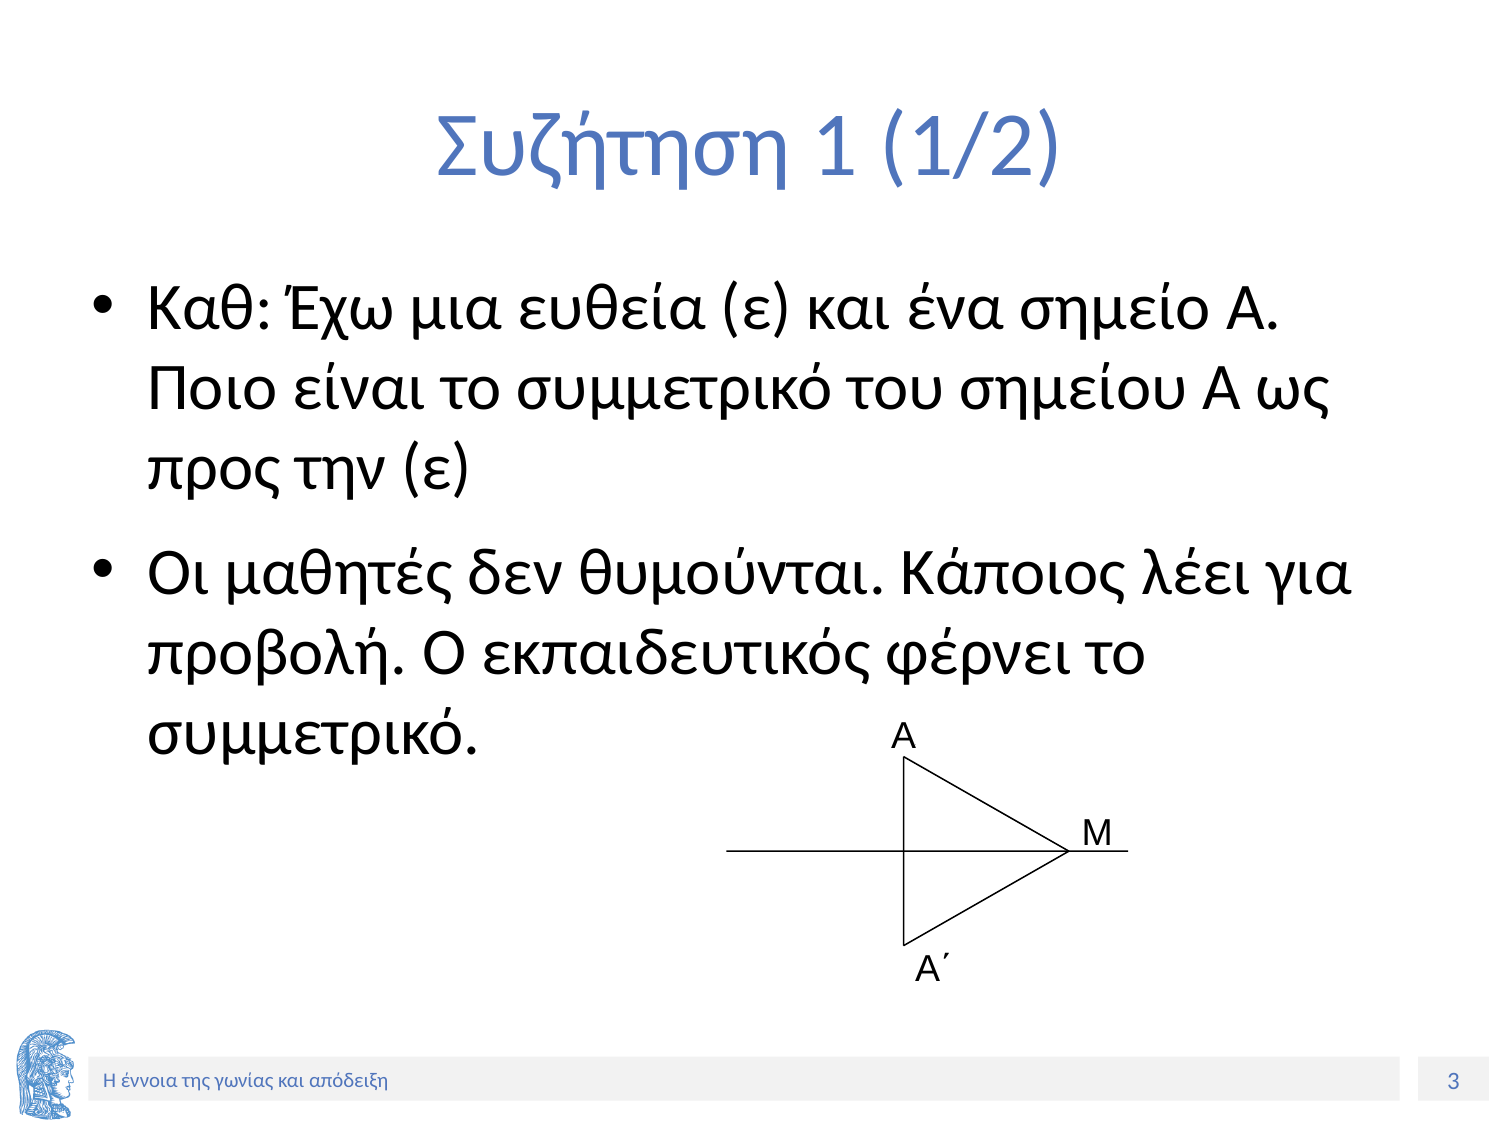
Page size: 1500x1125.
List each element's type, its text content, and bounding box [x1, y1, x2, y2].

text_box Μ [1066, 801, 1128, 861]
picture [9, 1026, 81, 1120]
text_box Α΄ [900, 937, 968, 997]
title Συζήτηση 1 (1/2) [75, 45, 1425, 233]
text_box Α [876, 703, 931, 764]
list Καθ: Έχω μια ευθεία (ε) και ένα σημείο Α. Ποιο είναι το συμμετρικό του σημείου Α ως προς την (ε) Οι μαθητές δεν θυμούνται. Κάποιος λέει για προβολή. Ο εκπαιδευτικός φέρνει το συμμετρικό. [76, 255, 1427, 998]
